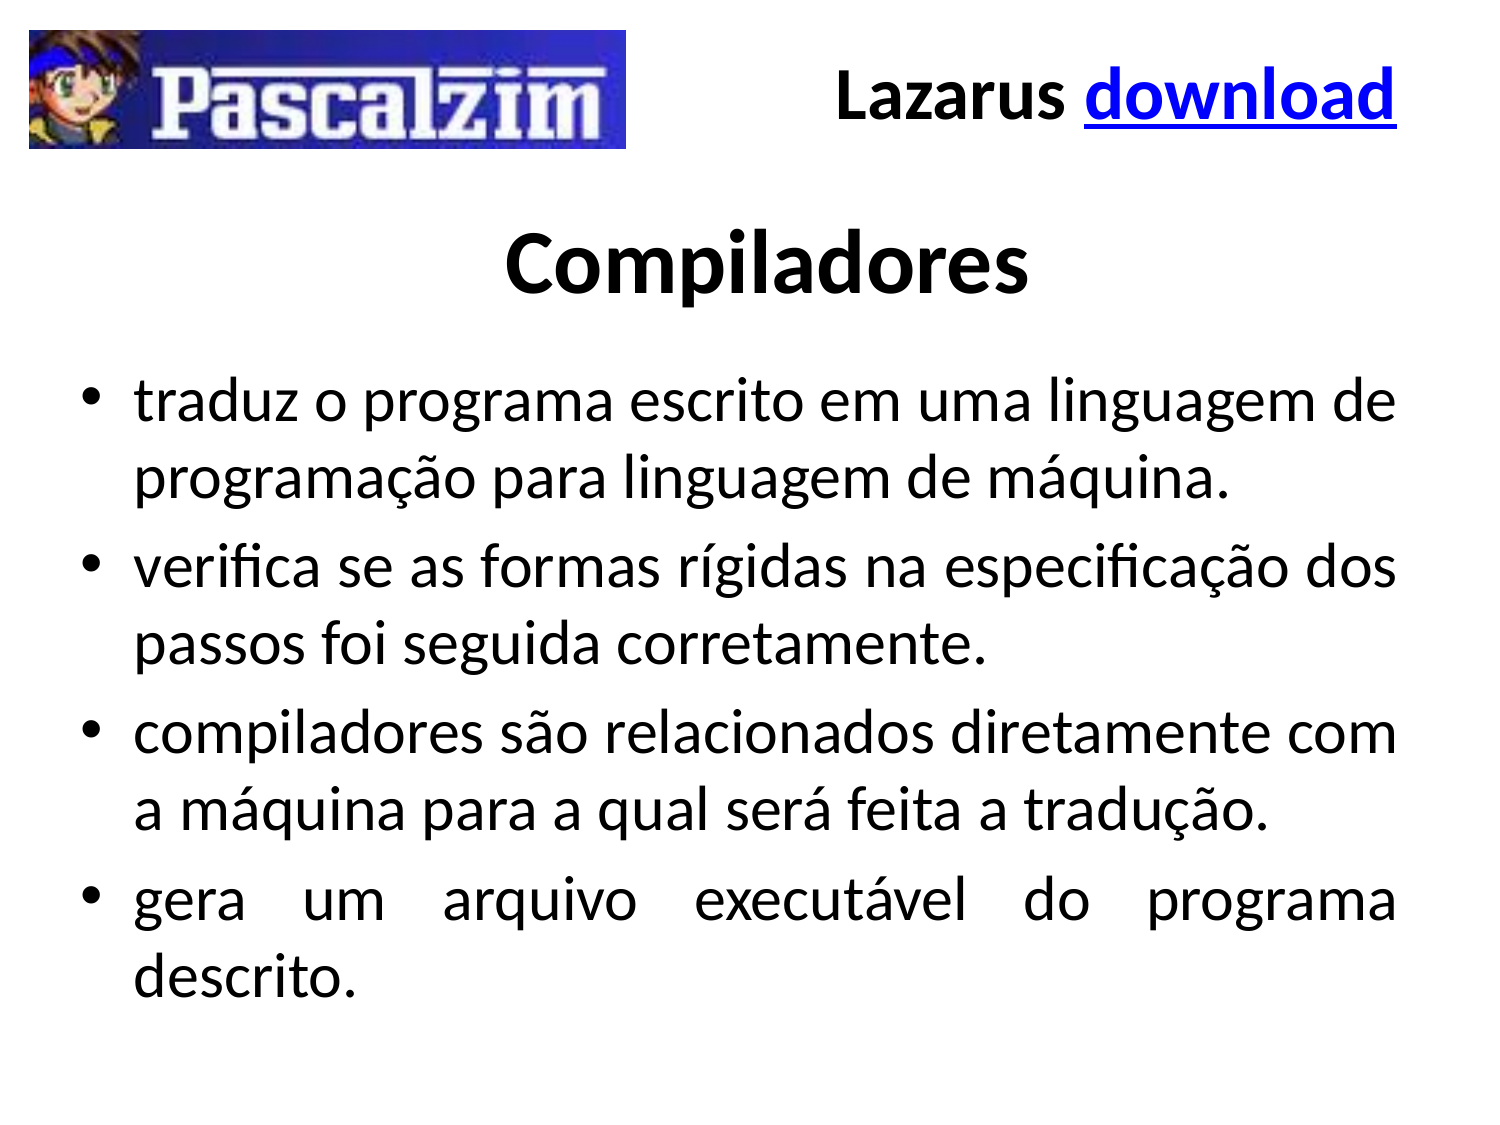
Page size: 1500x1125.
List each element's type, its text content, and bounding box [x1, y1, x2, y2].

text_box Lazarus download [820, 36, 1459, 142]
picture [29, 30, 627, 150]
list traduz o programa escrito em uma linguagem de programação para linguagem de máquina. verifica se as formas rígidas na especificação dos passos foi seguida corretamente. compiladores são relacionados diretamente com a máquina para a qual será feita a tradução. gera um arquivo executável do programa descrito. [64, 349, 1415, 1093]
title Compiladores [490, 191, 1046, 323]
